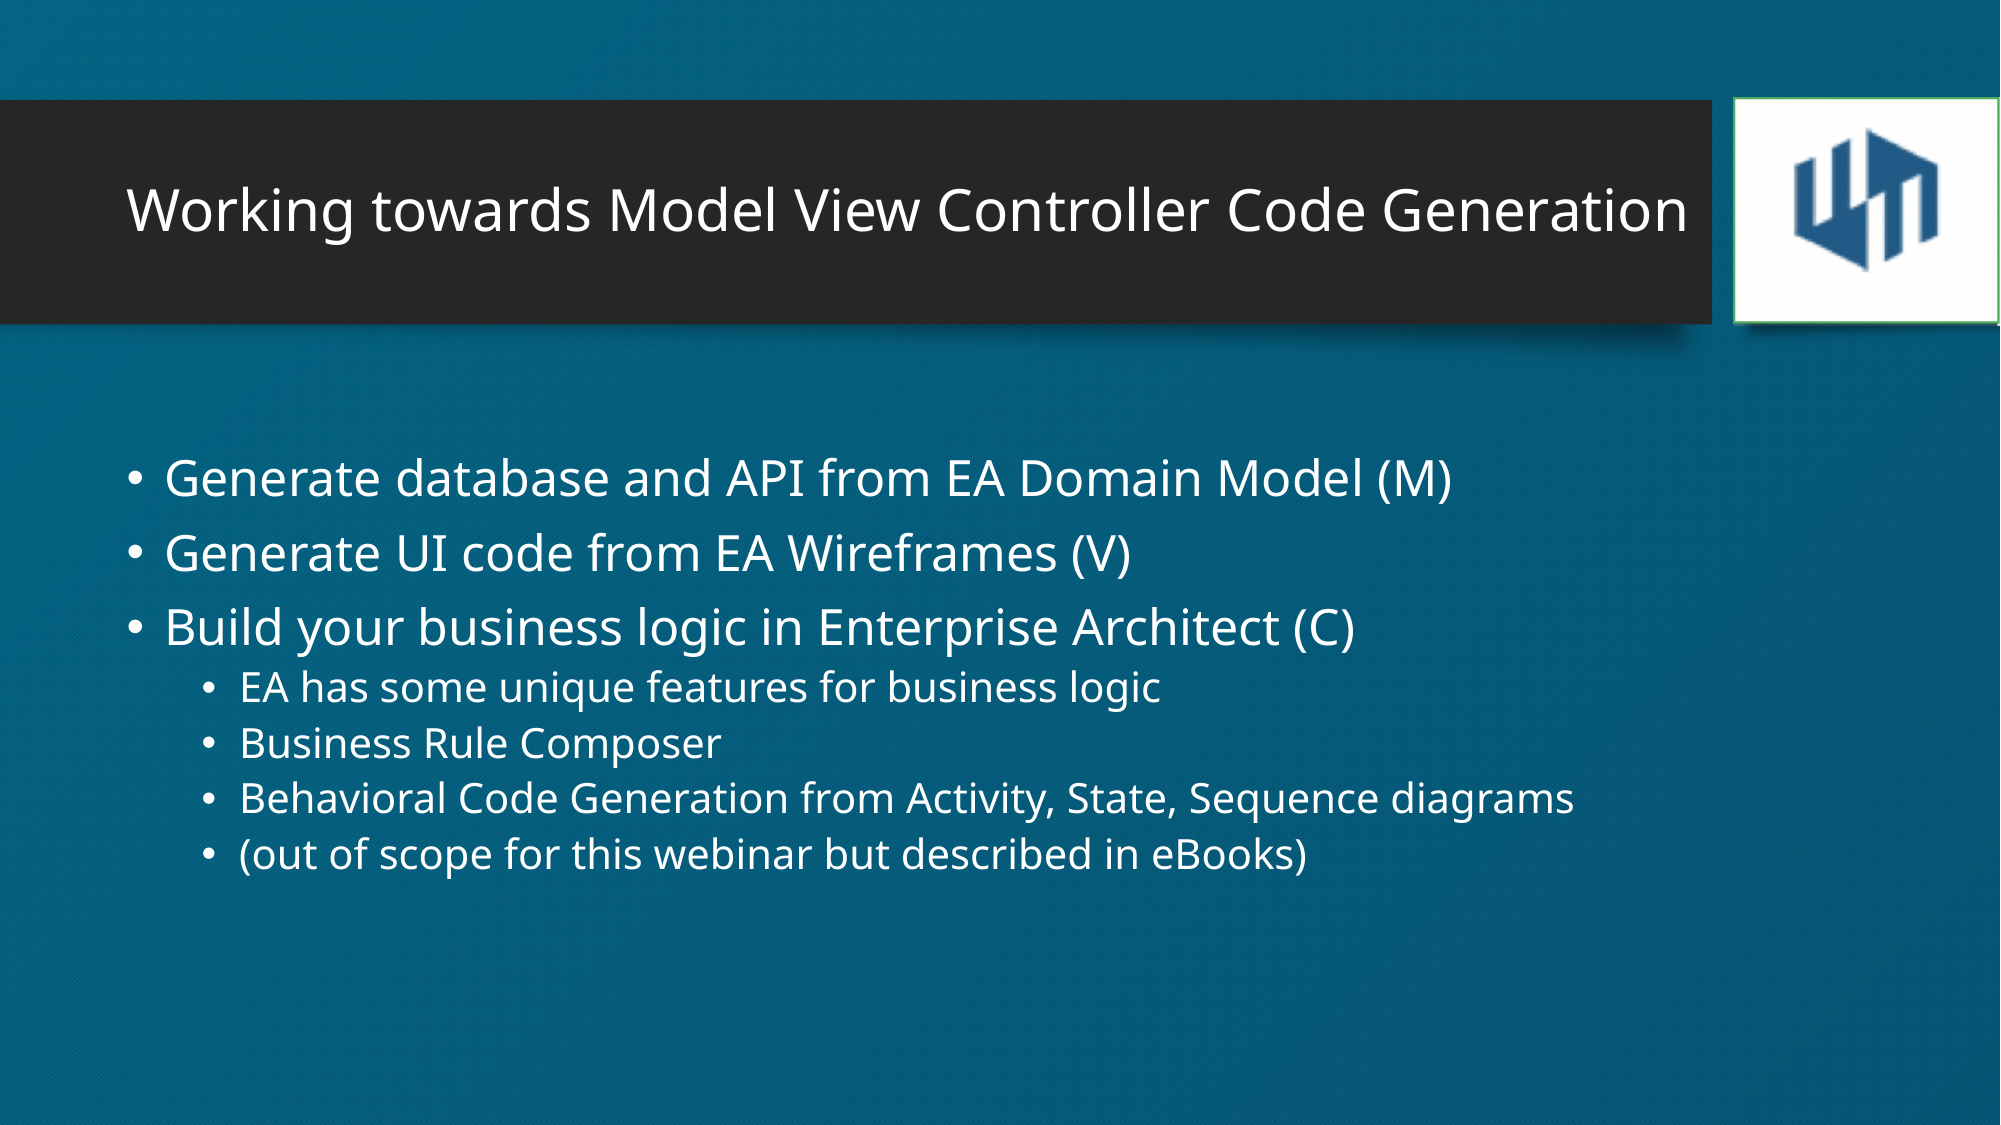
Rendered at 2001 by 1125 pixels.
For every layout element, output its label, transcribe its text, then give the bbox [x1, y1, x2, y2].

title Working towards Model View Controller Code Generation [111, 123, 1720, 301]
picture [1734, 98, 2000, 325]
list Generate database and API from EA Domain Model (M) Generate UI code from EA Wireframes (V) Build your business logic in Enterprise Architect (C) EA has some unique features for business logic Business Rule Composer Behavioral Code Generation from Activity, State, Sequence diagrams (out of scope for this webinar but described in eBooks) [111, 445, 1858, 999]
